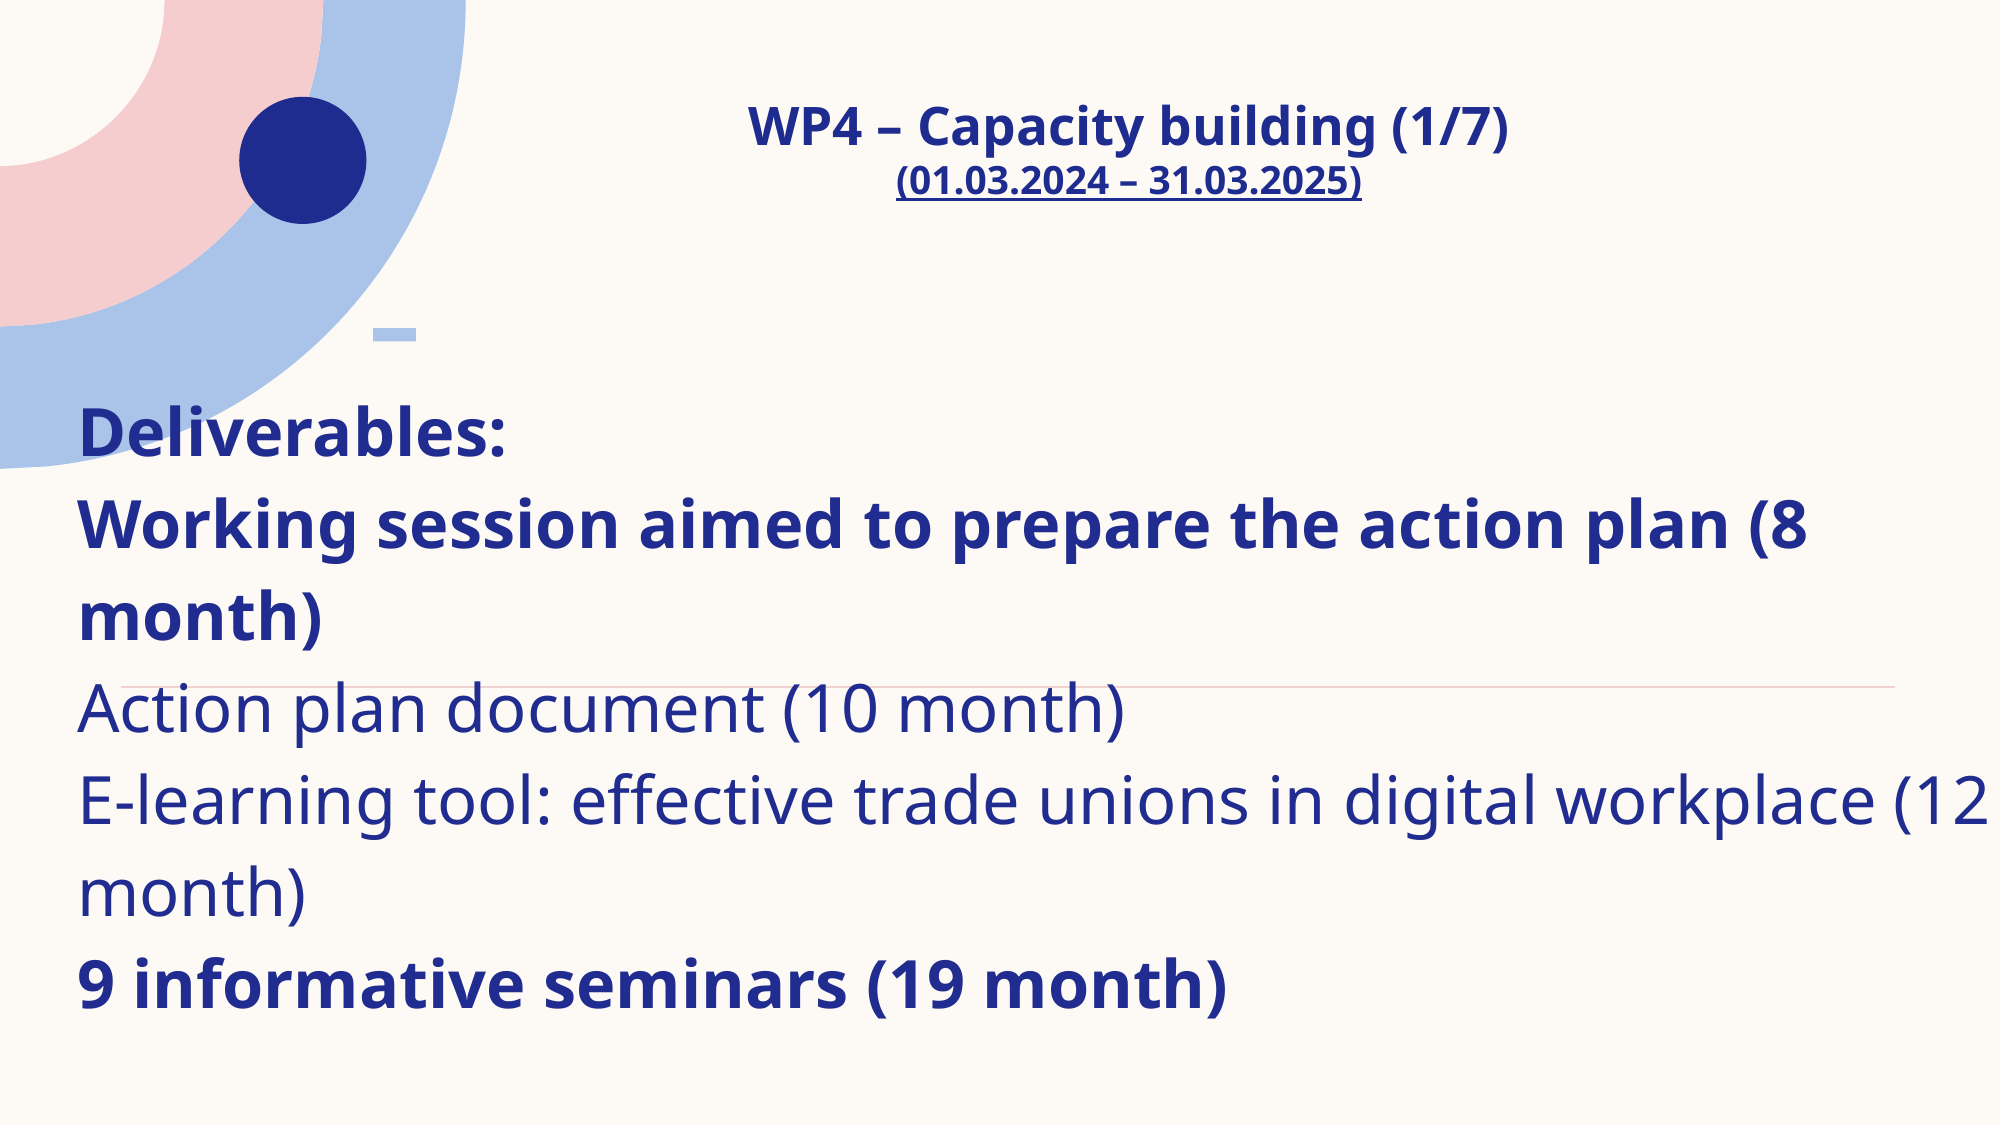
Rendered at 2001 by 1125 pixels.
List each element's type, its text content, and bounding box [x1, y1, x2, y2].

text_box Deliverables: Working session aimed to prepare the action plan (8 month) Action plan document (10 month) E-learning tool: effective trade unions in digital workplace (12 month) 9 informative seminars (19 month) [62, 274, 2000, 1030]
title WP4 – Capacity building (1/7) (01.03.2024 – 31.03.2025) [229, 84, 2000, 211]
